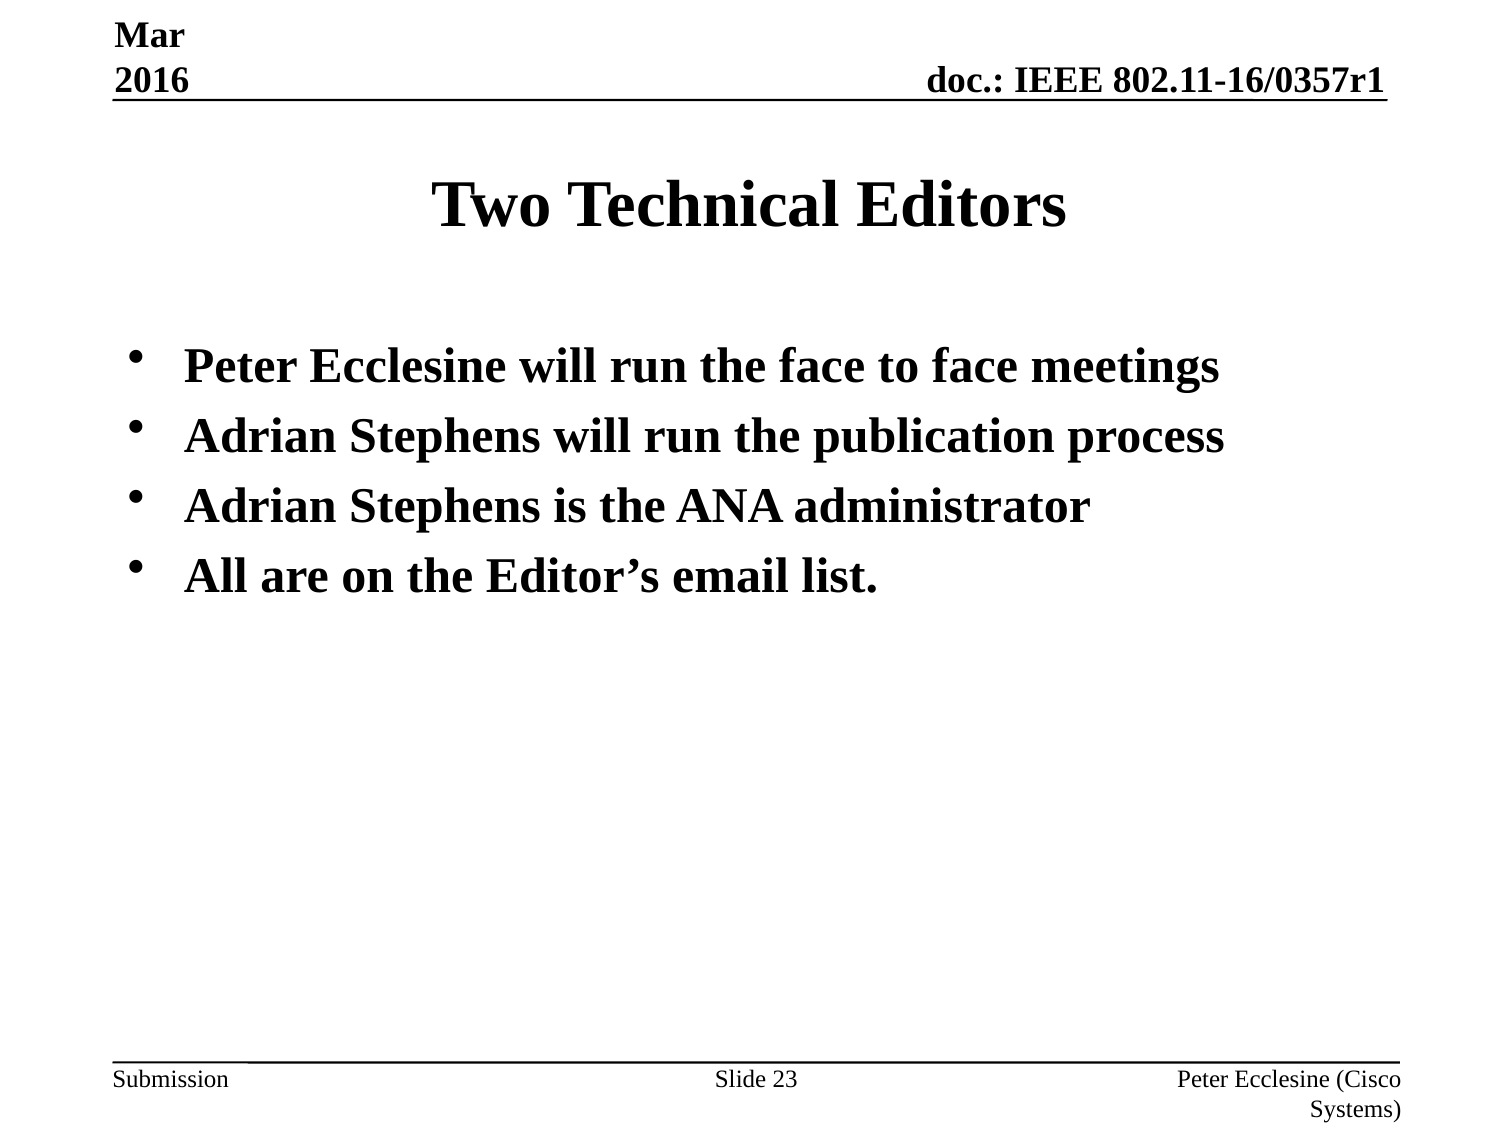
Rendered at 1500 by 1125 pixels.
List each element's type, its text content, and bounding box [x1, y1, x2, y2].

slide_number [114, 54, 265, 101]
footer Peter Ecclesine (Cisco Systems) [1164, 1061, 1402, 1093]
title Two Technical Editors [112, 112, 1388, 288]
slide_number Slide 23 [712, 1061, 800, 1093]
list Peter Ecclesine will run the face to face meetings Adrian Stephens will run the publication process Adrian Stephens is the ANA administrator All are on the Editor’s email list. [112, 324, 1388, 1001]
